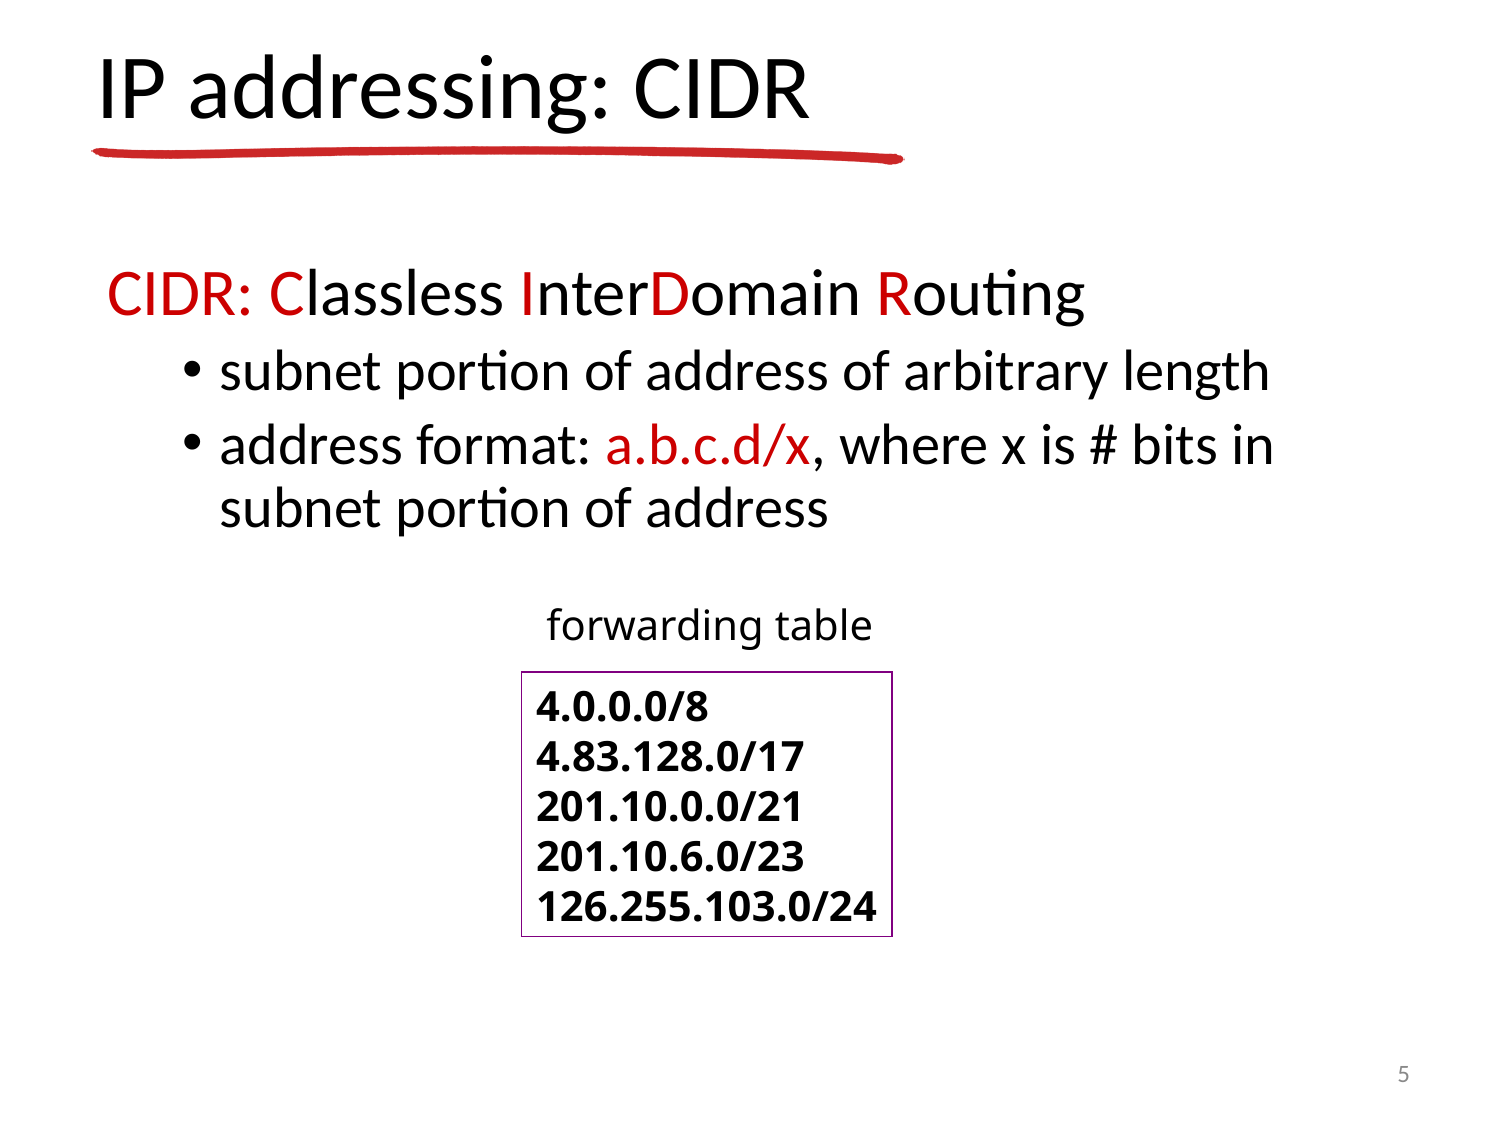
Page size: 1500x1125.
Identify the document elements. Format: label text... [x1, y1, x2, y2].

text_box 4.0.0.0/8 4.83.128.0/17 201.10.0.0/21 201.10.6.0/23 126.255.103.0/24 [521, 772, 893, 937]
slide_number 5 [1074, 1042, 1425, 1103]
text_box IP addressing: CIDR [81, 31, 1357, 172]
picture [88, 140, 914, 170]
text_box CIDR: Classless InterDomain Routing subnet portion of address of arbitrary length address format: a.b.c.d/x, where x is # bits in subnet portion of address [92, 250, 1423, 772]
